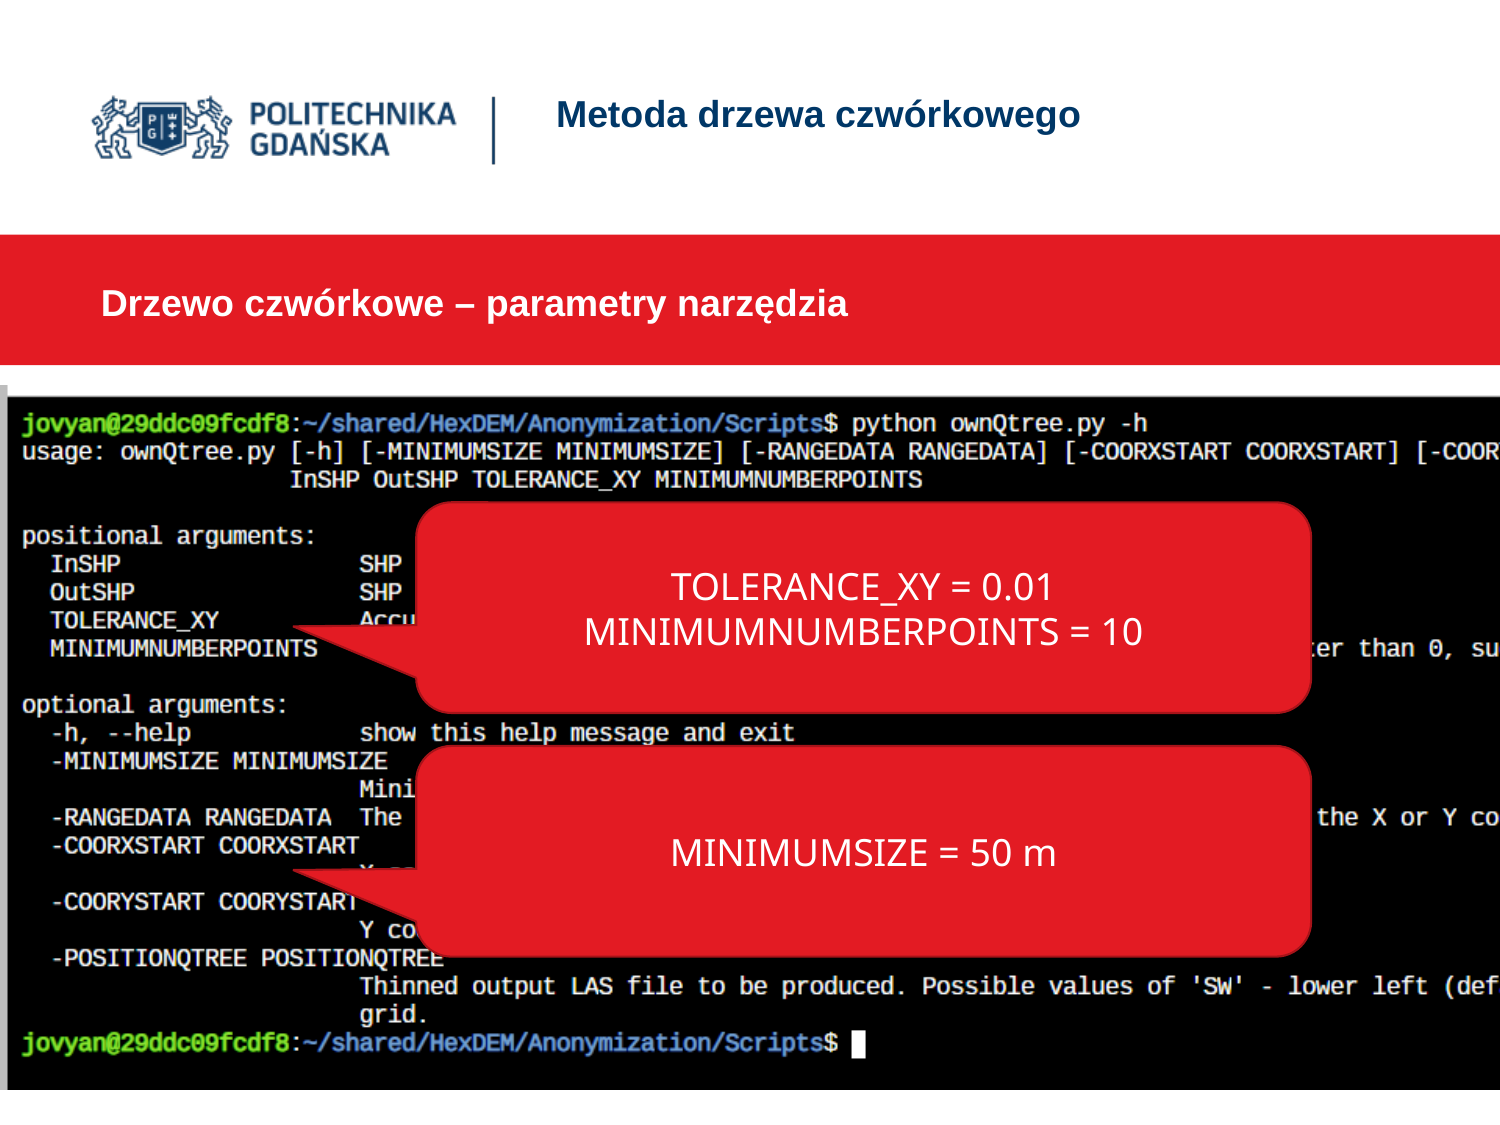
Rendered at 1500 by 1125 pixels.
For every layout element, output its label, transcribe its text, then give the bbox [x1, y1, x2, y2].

picture [0, 385, 1500, 1090]
list Drzewo czwórkowe – parametry narzędzia [85, 276, 1439, 344]
title Metoda drzewa czwórkowego [541, 88, 1490, 135]
